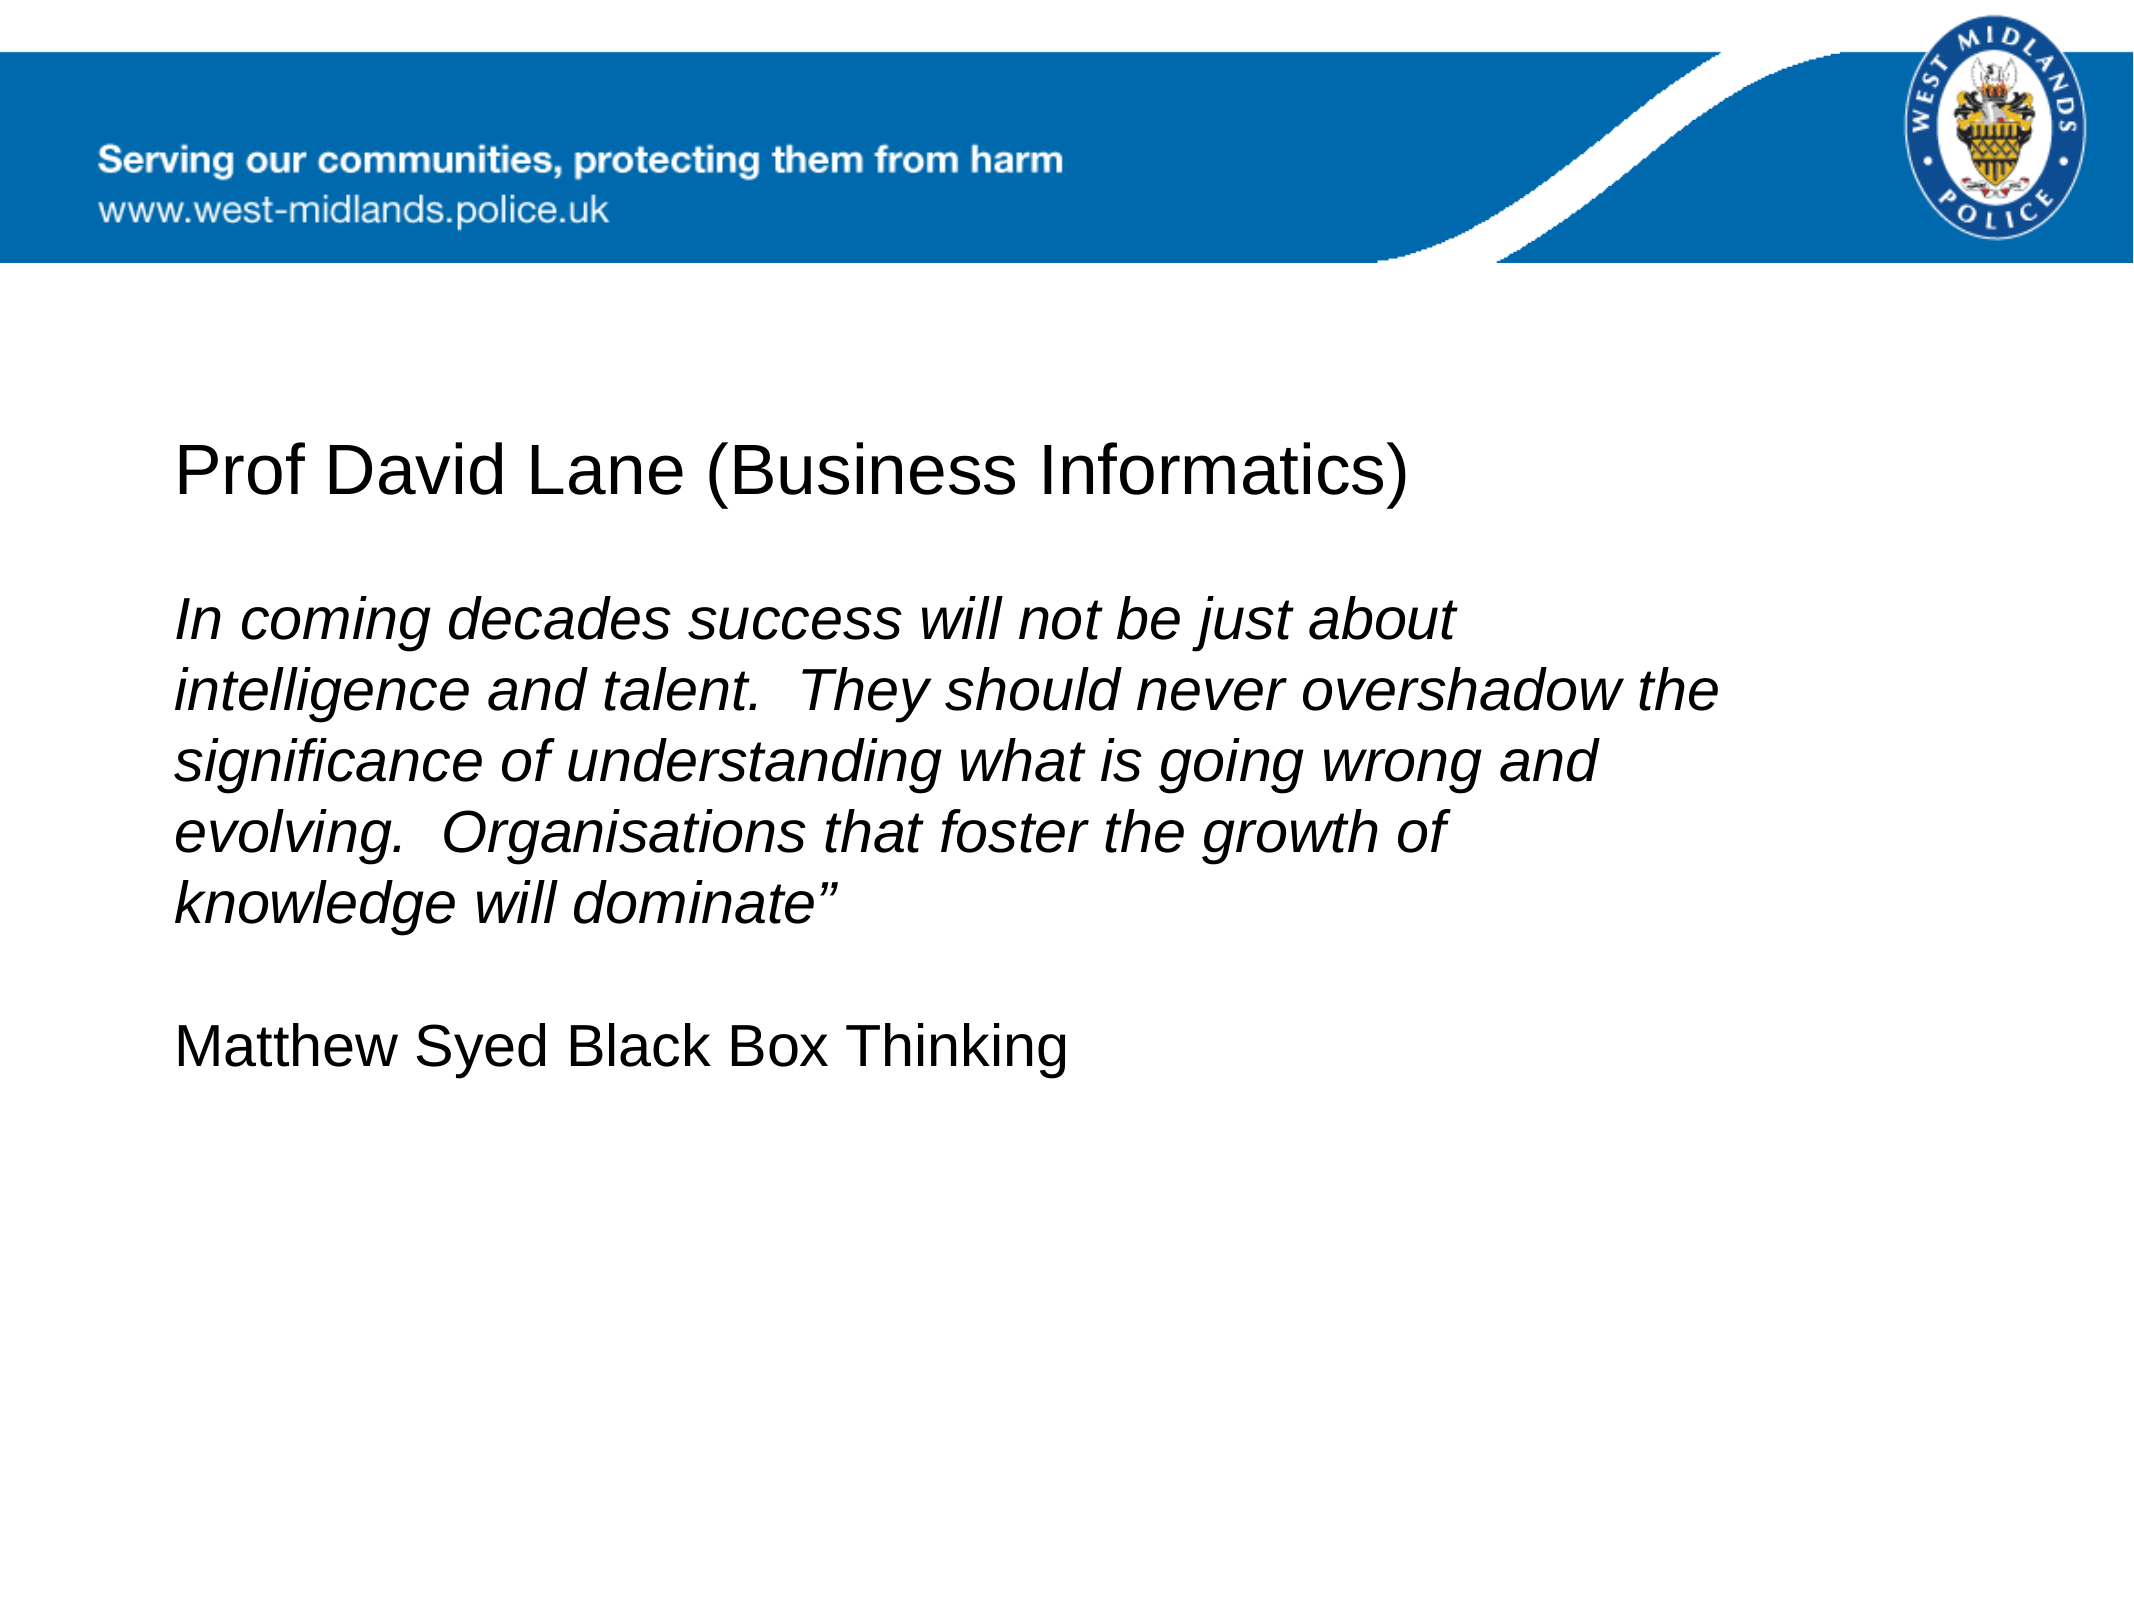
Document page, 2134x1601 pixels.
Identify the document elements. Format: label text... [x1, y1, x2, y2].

text_box Prof David Lane (Business Informatics) In coming decades success will not be just about intelligence and talent. They should never overshadow the significance of understanding what is going wrong and evolving. Organisations that foster the growth of knowledge will dominate” Matthew Syed Black Box Thinking [159, 416, 1739, 1256]
picture [0, 0, 2134, 263]
